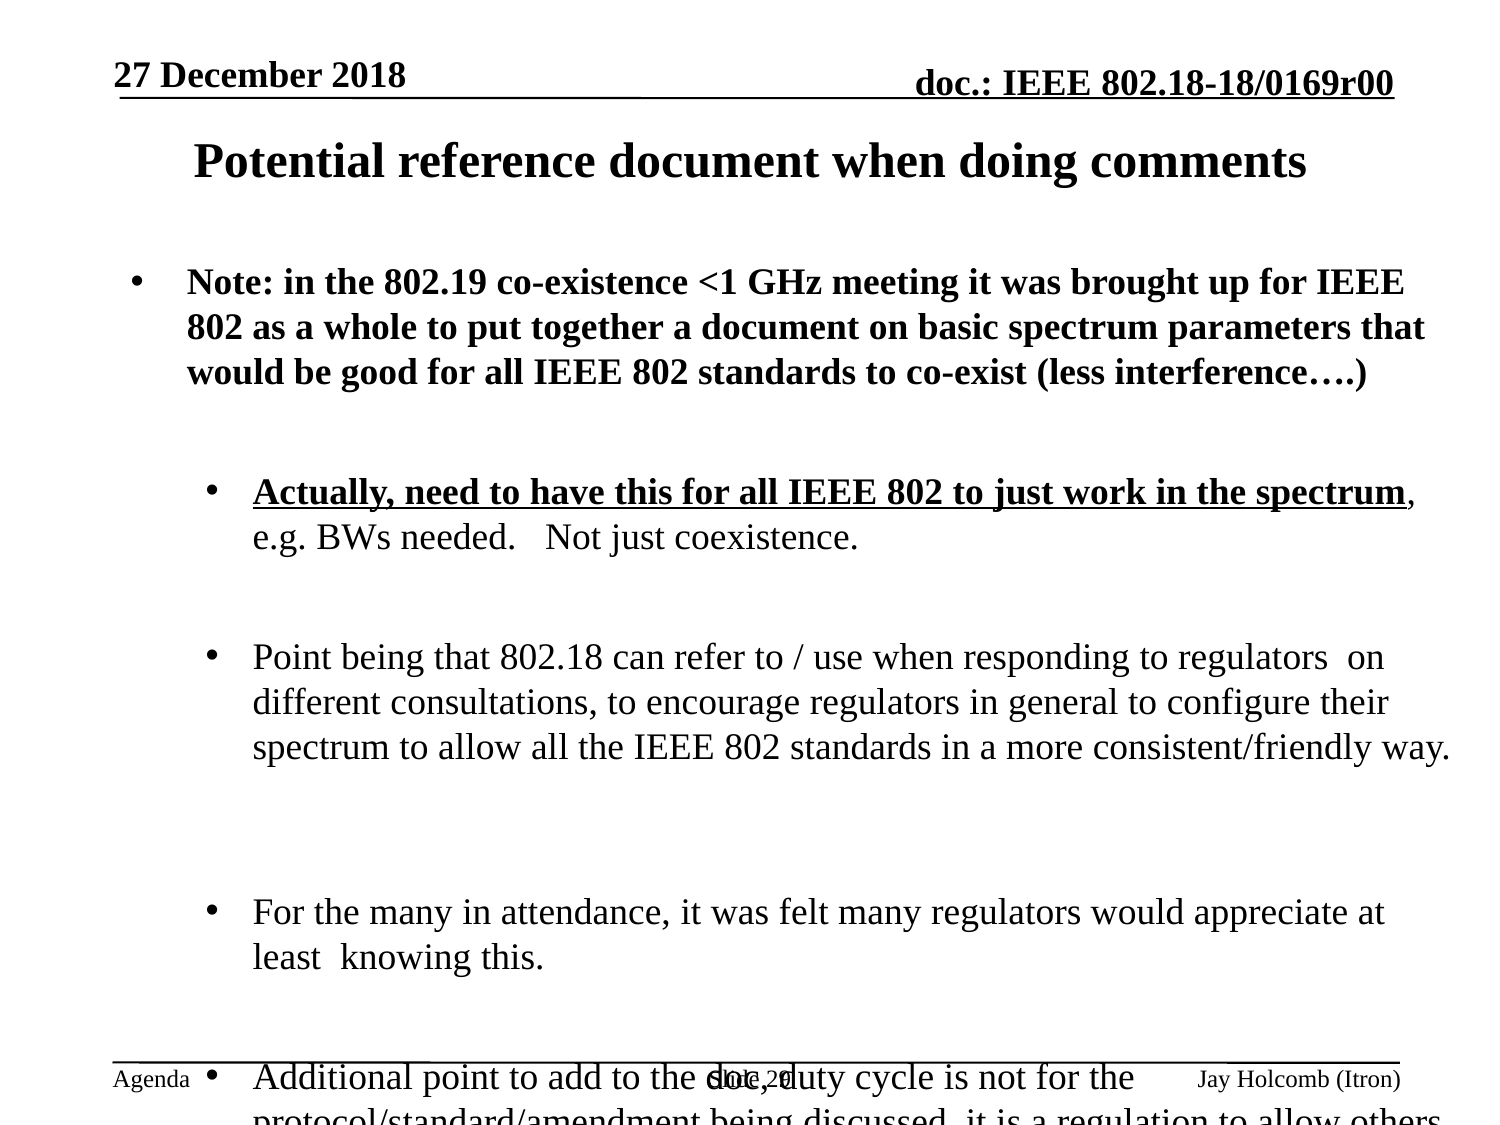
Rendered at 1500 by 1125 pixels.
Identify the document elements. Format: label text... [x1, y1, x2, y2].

footer Jay Holcomb (Itron) [878, 1061, 1402, 1093]
list Note: in the 802.19 co-existence <1 GHz meeting it was brought up for IEEE 802 as a whole to put together a document on basic spectrum parameters that would be good for all IEEE 802 standards to co-exist (less interference….) Actually, need to have this for all IEEE 802 to just work in the spectrum, e.g. BWs needed. Not just coexistence. Point being that 802.18 can refer to / use when responding to regulators on different consultations, to encourage regulators in general to configure their spectrum to allow all the IEEE 802 standards in a more consistent/friendly way. For the many in attendance, it was felt many regulators would appreciate at least knowing this. Additional point to add to the doc, duty cycle is not for the protocol/standard/amendment being discussed, it is a regulation to allow others (and their packet lengths) to have access to the spectrum. [115, 249, 1477, 925]
slide_number Slide 29 [699, 1061, 800, 1123]
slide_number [113, 64, 501, 96]
title Potential reference document when doing comments [113, 101, 1389, 213]
